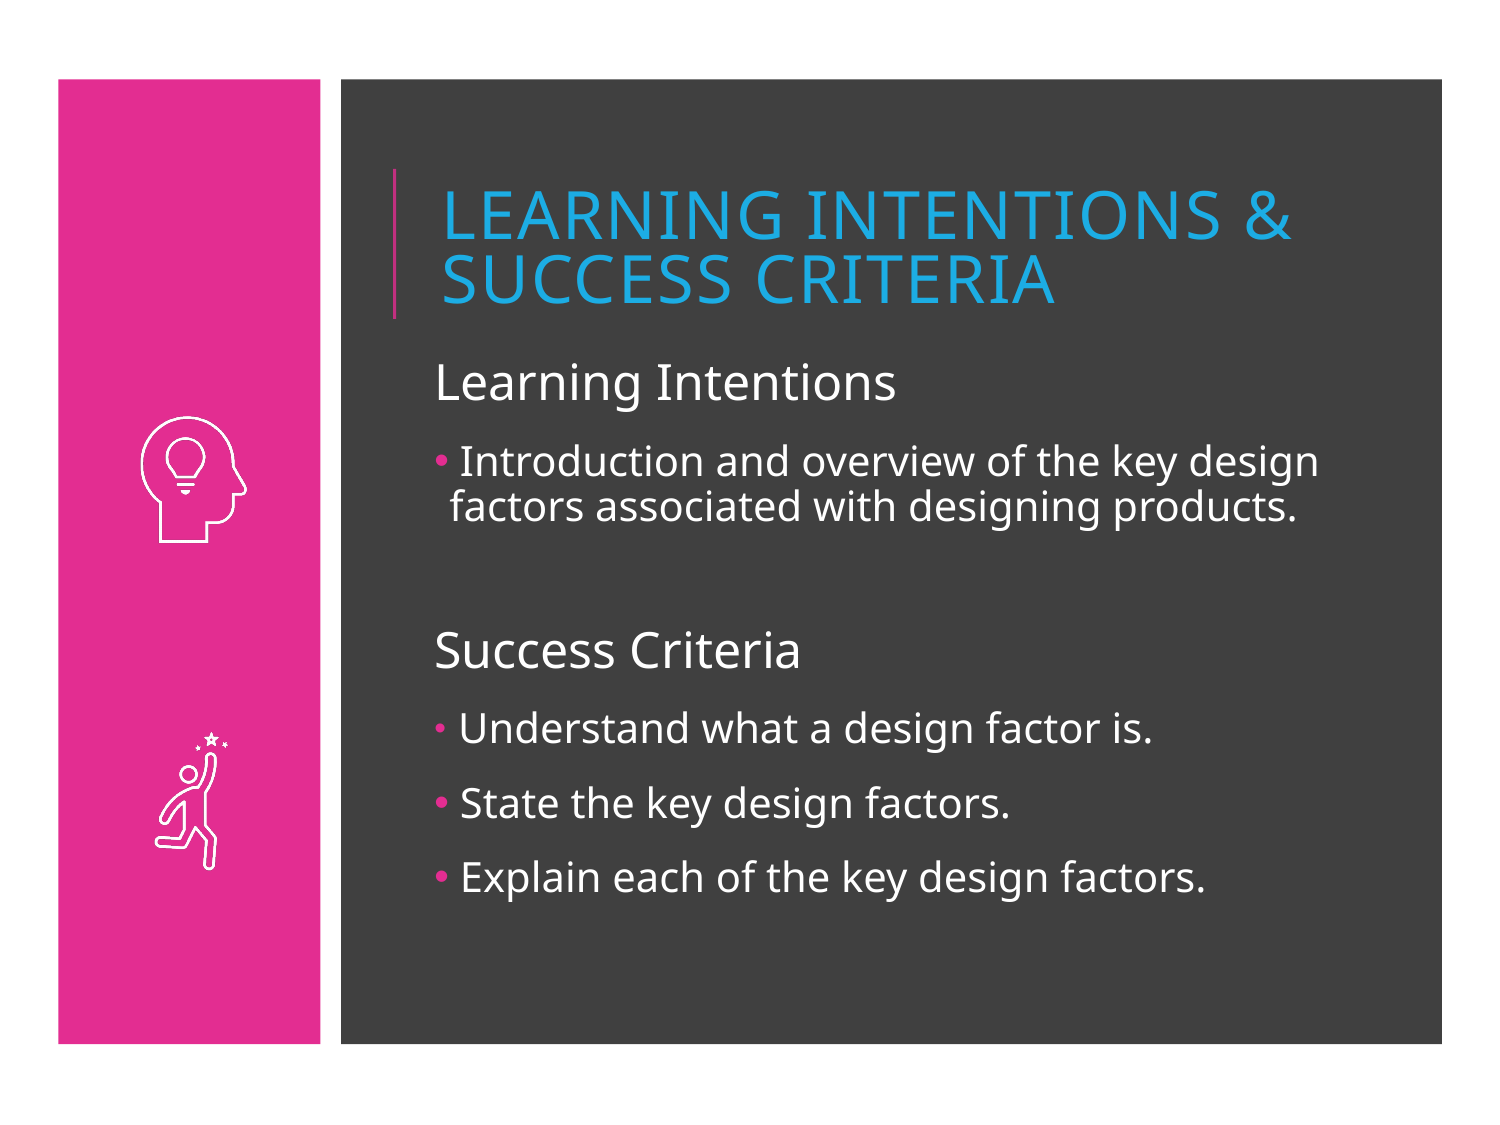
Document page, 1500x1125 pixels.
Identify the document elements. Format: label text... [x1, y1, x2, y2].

text_box [0, 0, 1500, 1125]
picture [118, 407, 269, 558]
list Learning Intentions Introduction and overview of the key design factors associated with designing products. Success Criteria Understand what a design factor is. State the key design factors. Explain each of the key design factors. [426, 349, 1402, 992]
text_box [57, 78, 322, 1045]
title Learning intentions & success criteria [426, 129, 1402, 349]
text_box [340, 78, 1443, 1045]
picture [118, 727, 269, 879]
